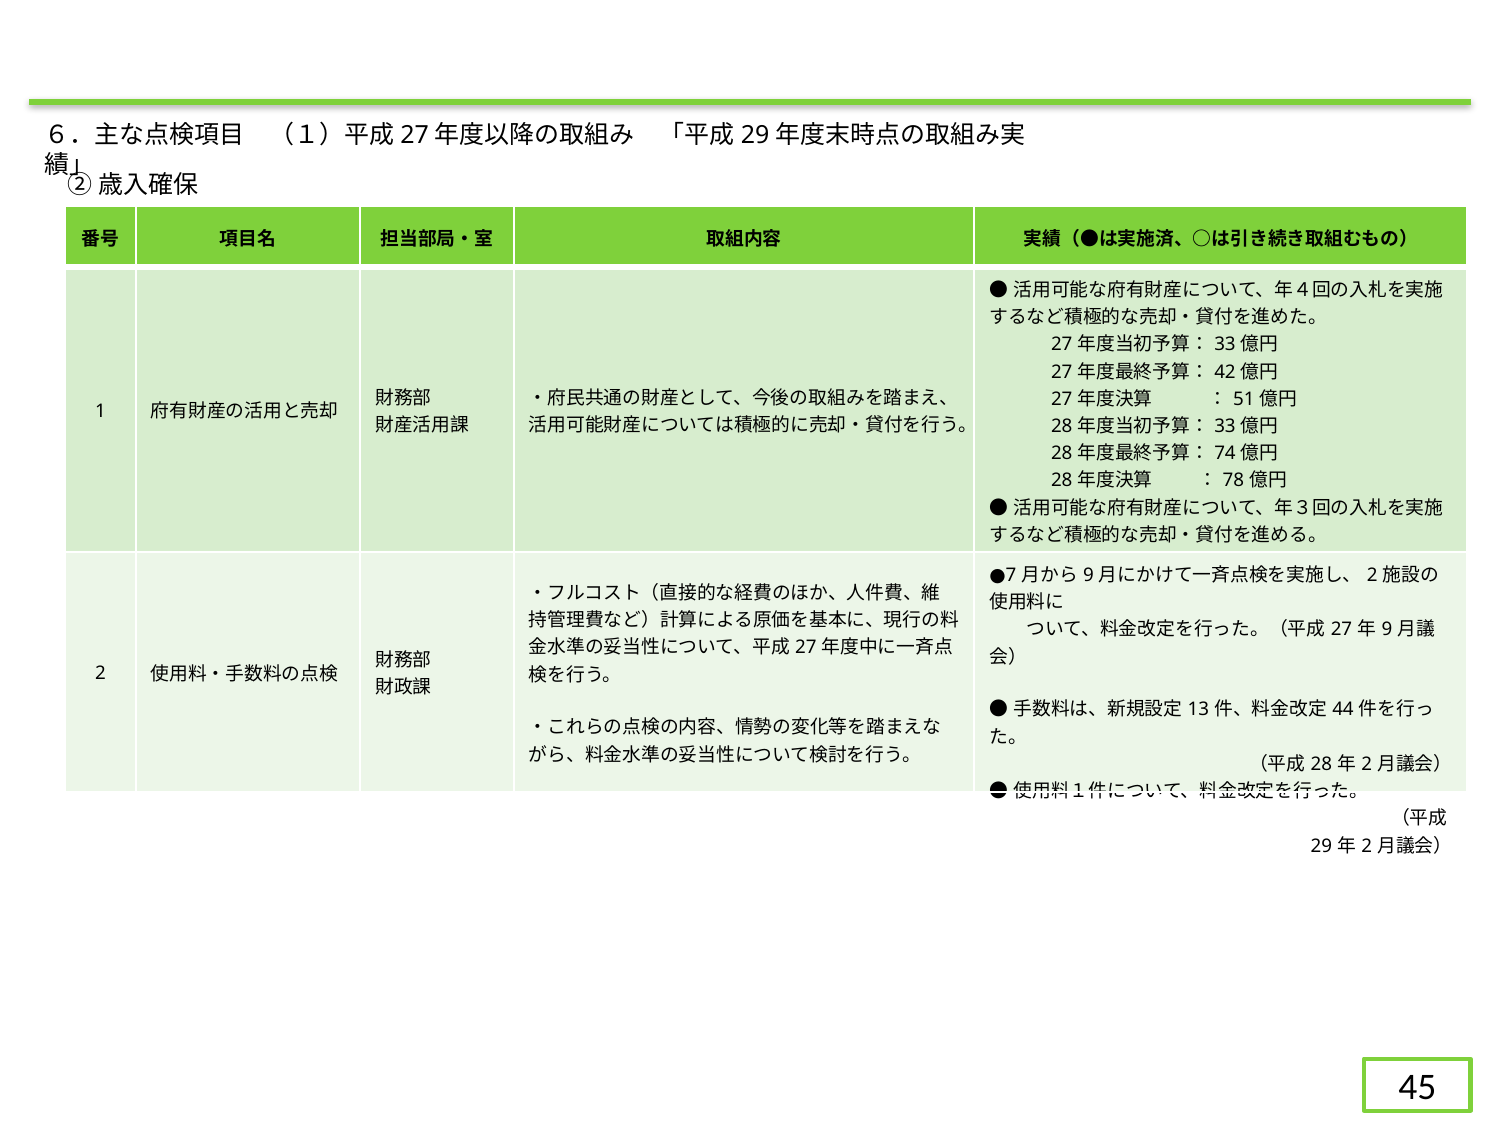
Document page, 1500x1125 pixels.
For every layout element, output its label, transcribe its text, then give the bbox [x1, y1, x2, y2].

table_header 担当部局・室 [361, 207, 513, 264]
text_box 45 [1362, 1057, 1473, 1113]
table_header 取組内容 [515, 207, 973, 264]
table_cell ●活用可能な府有財産について、年４回の入札を実施するなど積極的な売却・貸付を進めた。 27年度当初予算：33億円 27年度最終予算：42億円 27年度決算 ：51億円 28年度当初予算：33億円 28年度最終予算：74億円 28年度決算 ：78億円 ●活用可能な府有財産について、年３回の入札を実施するなど積極的な売却・貸付を進める。 29年度当初予算：11億円 29年度最終予算：39億円 [975, 270, 1466, 551]
text_box ６．主な点検項目 （１）平成27年度以降の取組み 「平成29年度末時点の取組み実績」 [29, 112, 1081, 186]
table_cell 2 [66, 553, 135, 791]
table_cell 使用料・手数料の点検 [137, 553, 359, 791]
table_cell ●7月から9月にかけて一斉点検を実施し、2施設の使用料に ついて、料金改定を行った。（平成27年9月議会） ●手数料は、新規設定13件、料金改定44件を行った。 （平成28年2月議会） ●使用料１件について、料金改定を行った。 （平成29年2月議会） [975, 553, 1466, 791]
table_cell 財務部 財産活用課 [361, 270, 513, 551]
text_box ②歳入確保 [52, 161, 214, 206]
table_header 実績（●は実施済、○は引き続き取組むもの） [975, 207, 1466, 264]
table_cell ・フルコスト（直接的な経費のほか、人件費、維持管理費など）計算による原価を基本に、現行の料金水準の妥当性について、平成27年度中に一斉点検を行う。 ・これらの点検の内容、情勢の変化等を踏まえながら、料金水準の妥当性について検討を行う。 [515, 553, 973, 791]
table_cell 1 [66, 270, 135, 551]
table_cell 財務部 財政課 [361, 553, 513, 791]
table_cell ・府民共通の財産として、今後の取組みを踏まえ、活用可能財産については積極的に売却・貸付を行う。 [515, 270, 973, 551]
table_header 番号 [66, 207, 135, 264]
table_cell 府有財産の活用と売却 [137, 270, 359, 551]
table_header 項目名 [137, 207, 359, 264]
